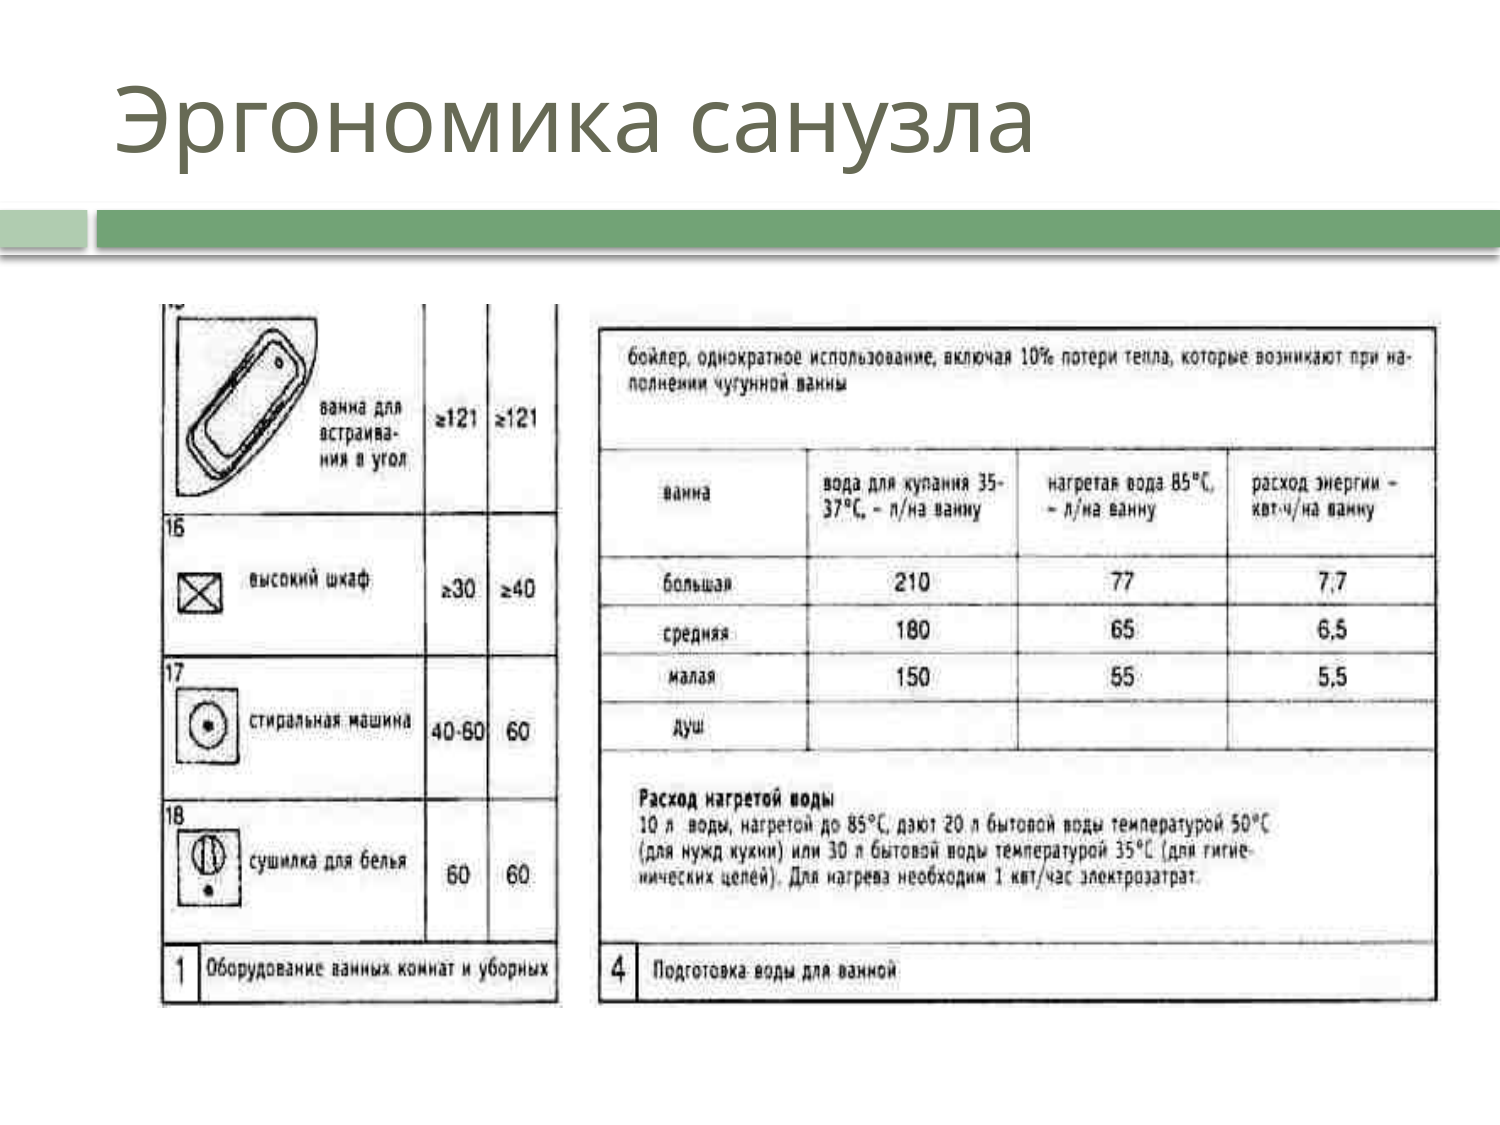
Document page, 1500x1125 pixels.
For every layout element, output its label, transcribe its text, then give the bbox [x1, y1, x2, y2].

picture [116, 304, 1451, 1008]
title Эргономика санузла [99, 44, 1425, 188]
